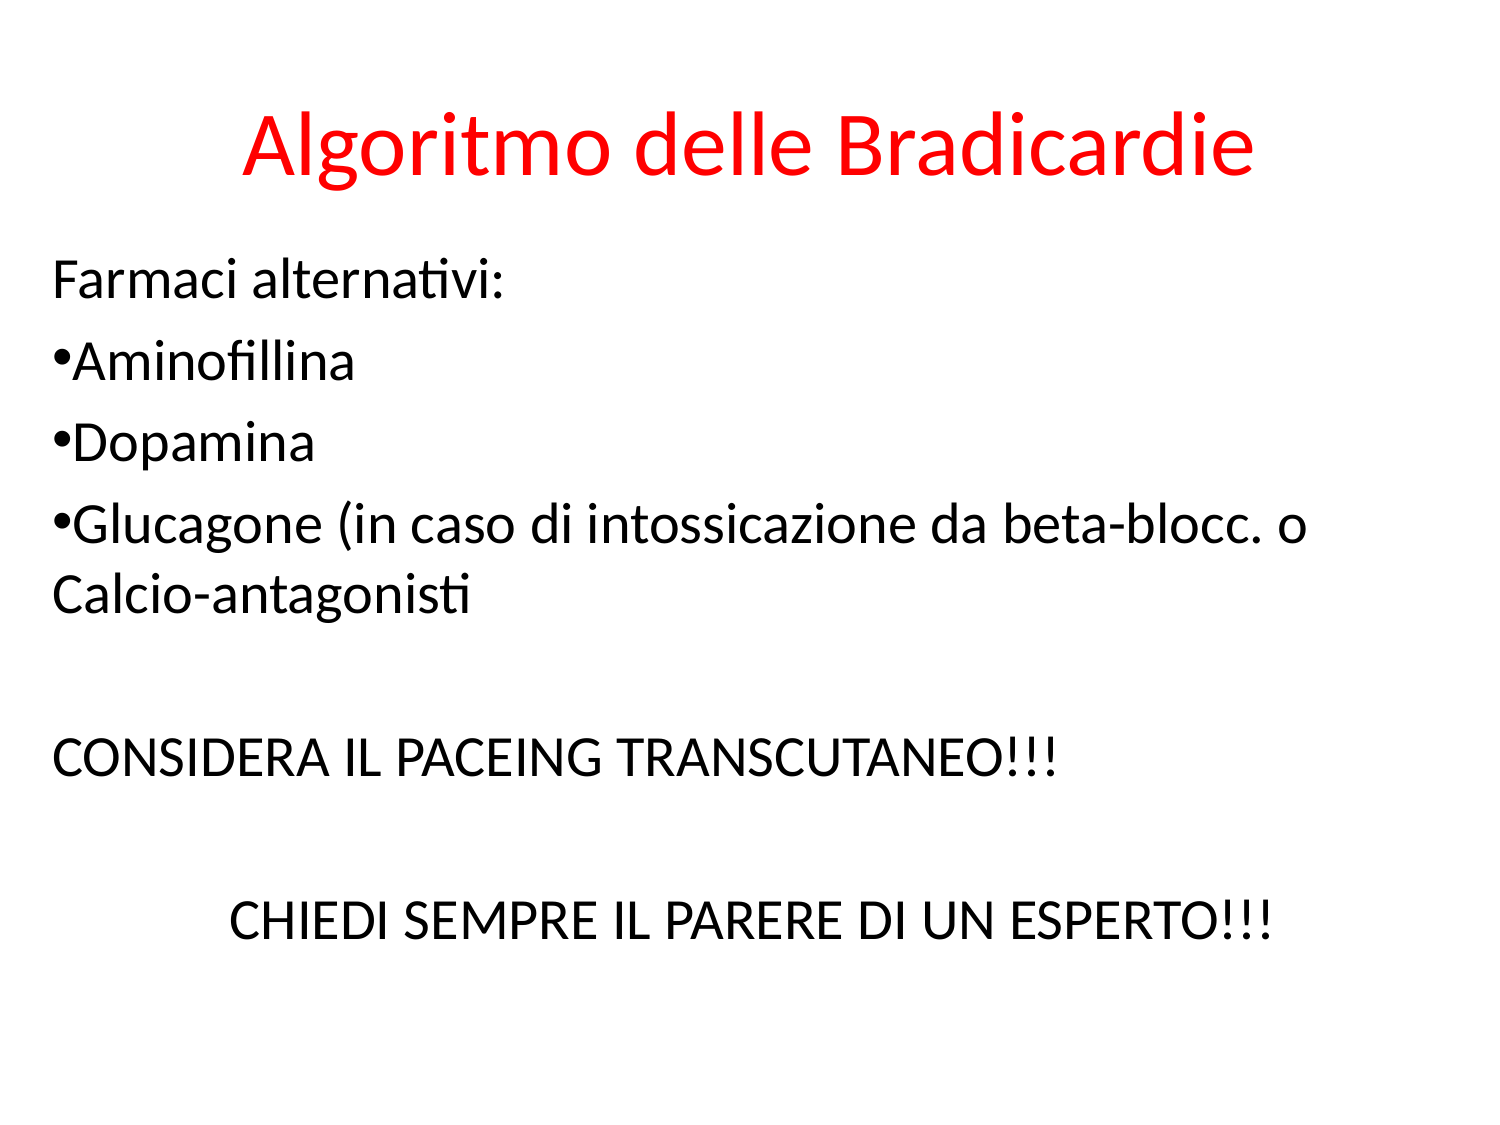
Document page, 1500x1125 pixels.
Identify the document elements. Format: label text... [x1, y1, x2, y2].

list Farmaci alternativi: Aminofillina Dopamina Glucagone (in caso di intossicazione da beta-blocc. o Calcio-antagonisti CONSIDERA IL PACEING TRANSCUTANEO!!! CHIEDI SEMPRE IL PARERE DI UN ESPERTO!!! [37, 232, 1469, 1086]
title Algoritmo delle Bradicardie [74, 44, 1426, 232]
